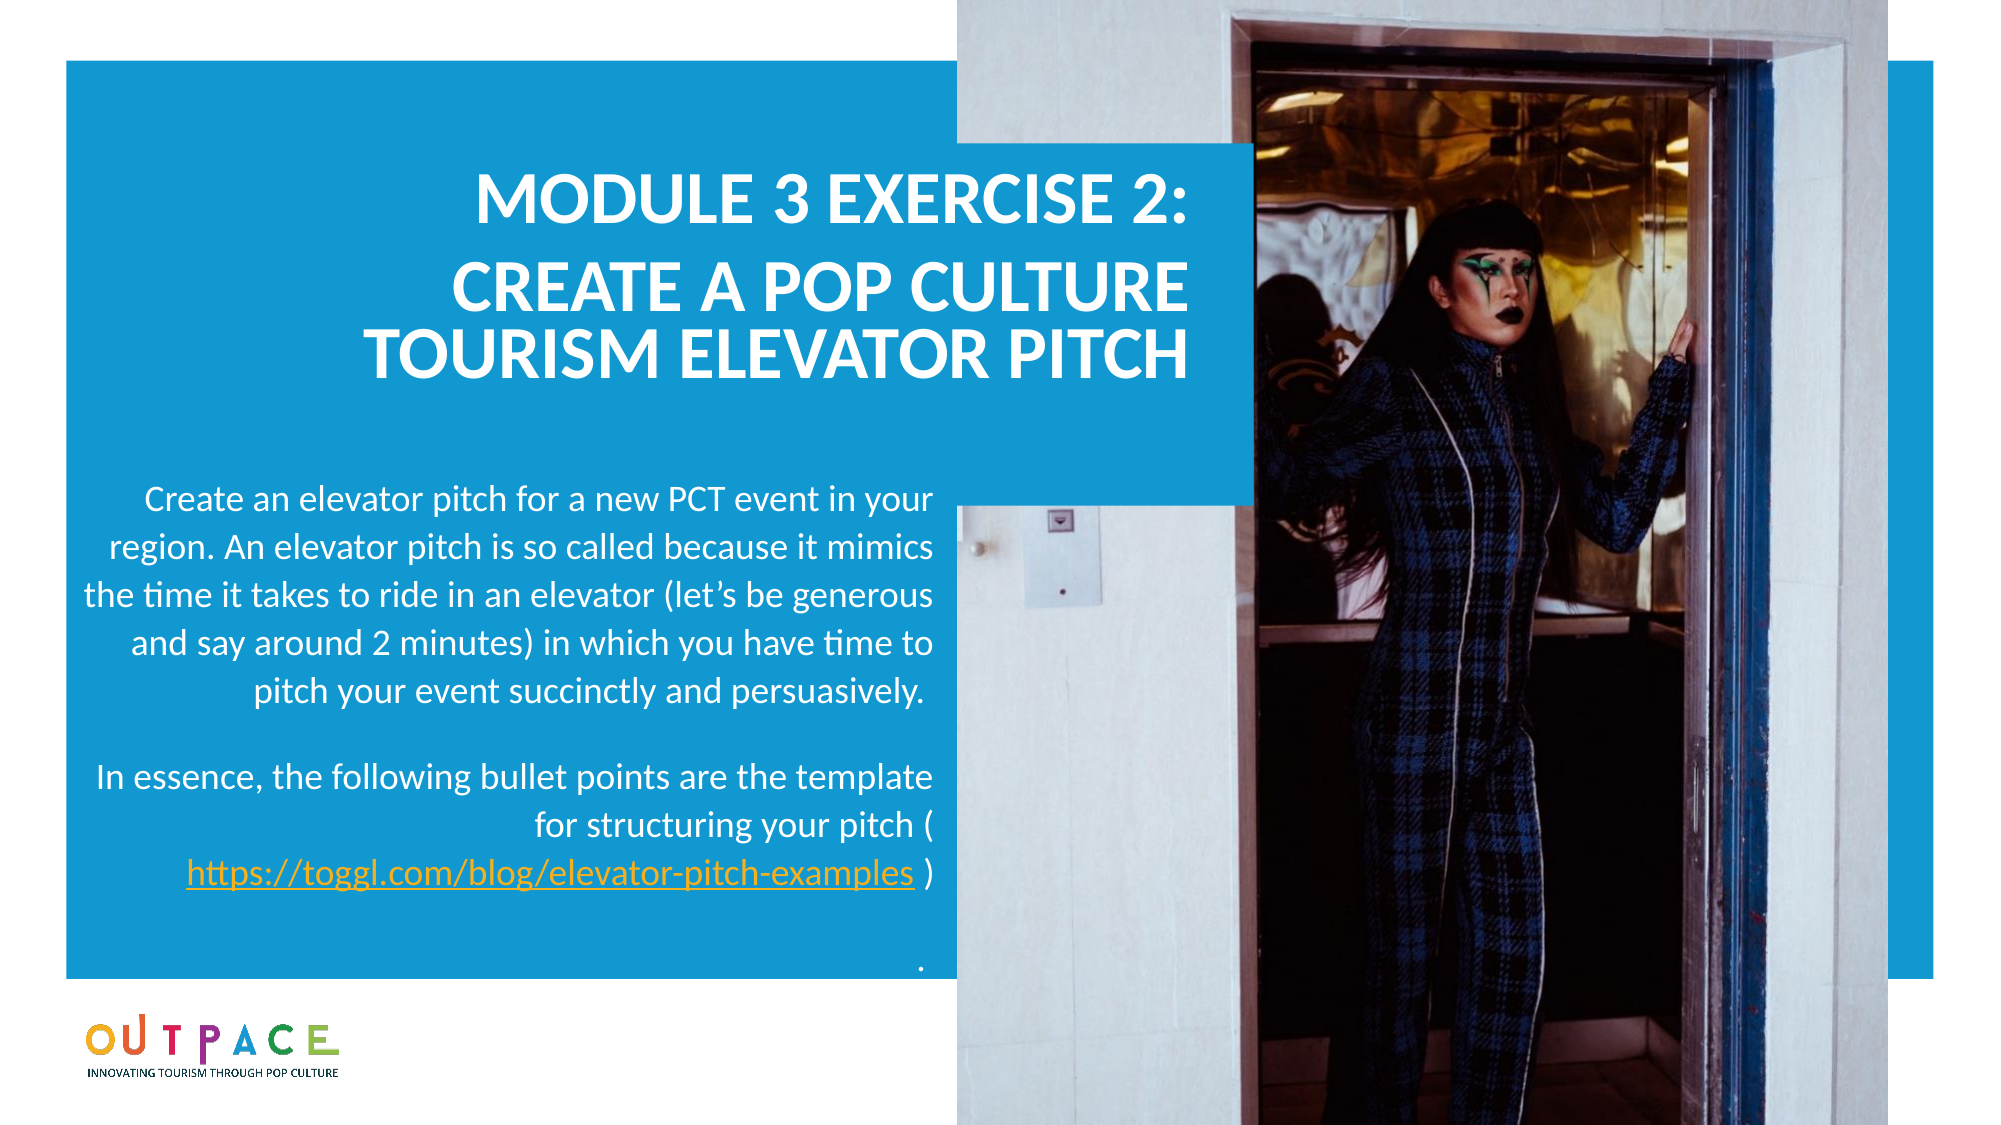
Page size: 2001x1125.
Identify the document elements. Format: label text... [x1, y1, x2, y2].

list MODULE 3 EXERCISE 2: CREATE A POP CULTURE TOURISM ELEVATOR PITCH [274, 161, 957, 439]
list Create an elevator pitch for a new PCT event in your region. An elevator pitch is so called because it mimics the time it takes to ride in an elevator (let’s be generous and say around 2 minutes) in which you have time to pitch your event succinctly and persuasively. In essence, the following bullet points are the template for structuring your pitch (https://toggl.com/blog/elevator-pitch-examples ) . [56, 462, 950, 1125]
picture [957, 0, 1889, 1125]
